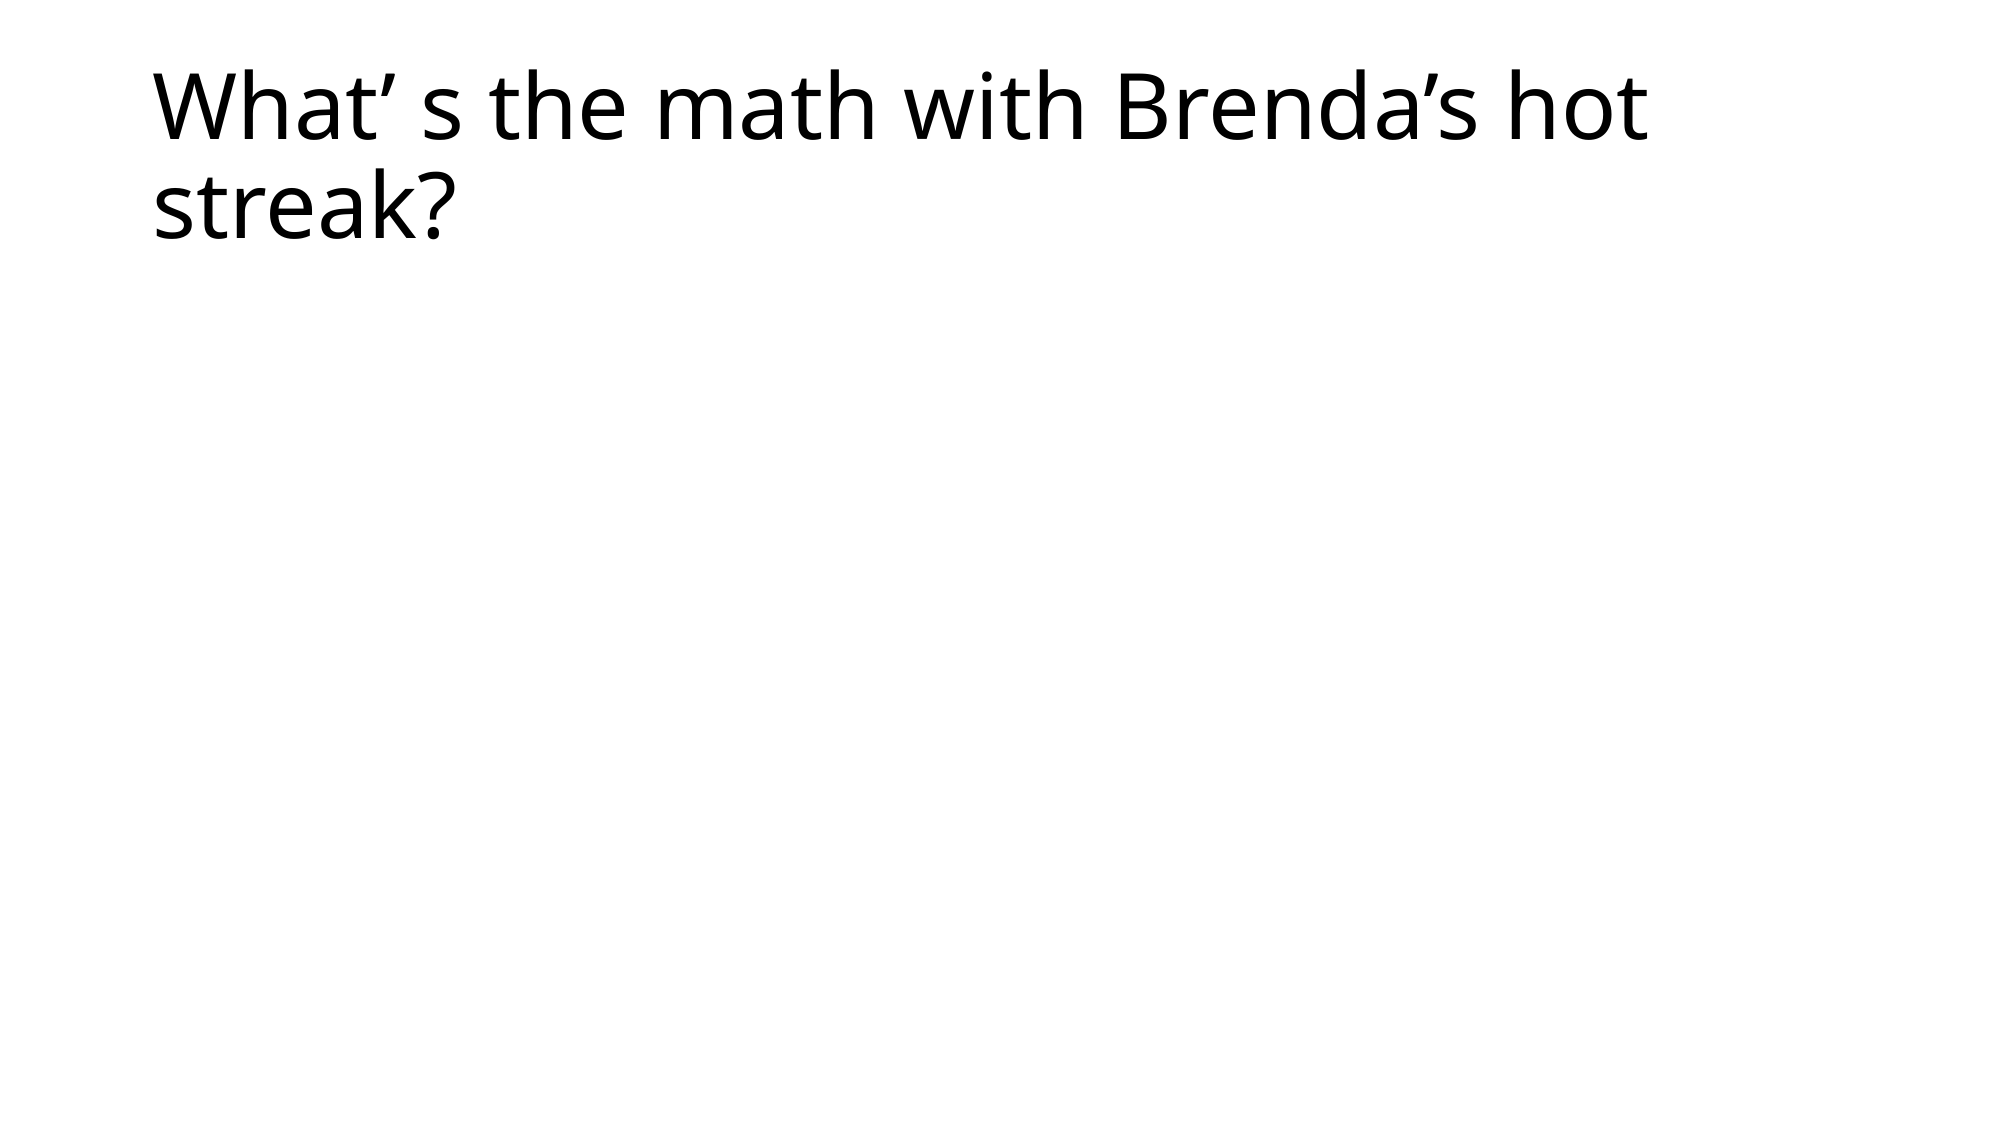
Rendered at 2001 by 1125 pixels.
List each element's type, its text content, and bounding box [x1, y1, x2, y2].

title What’ s the math with Brenda’s hot streak? [137, 1, 1863, 317]
